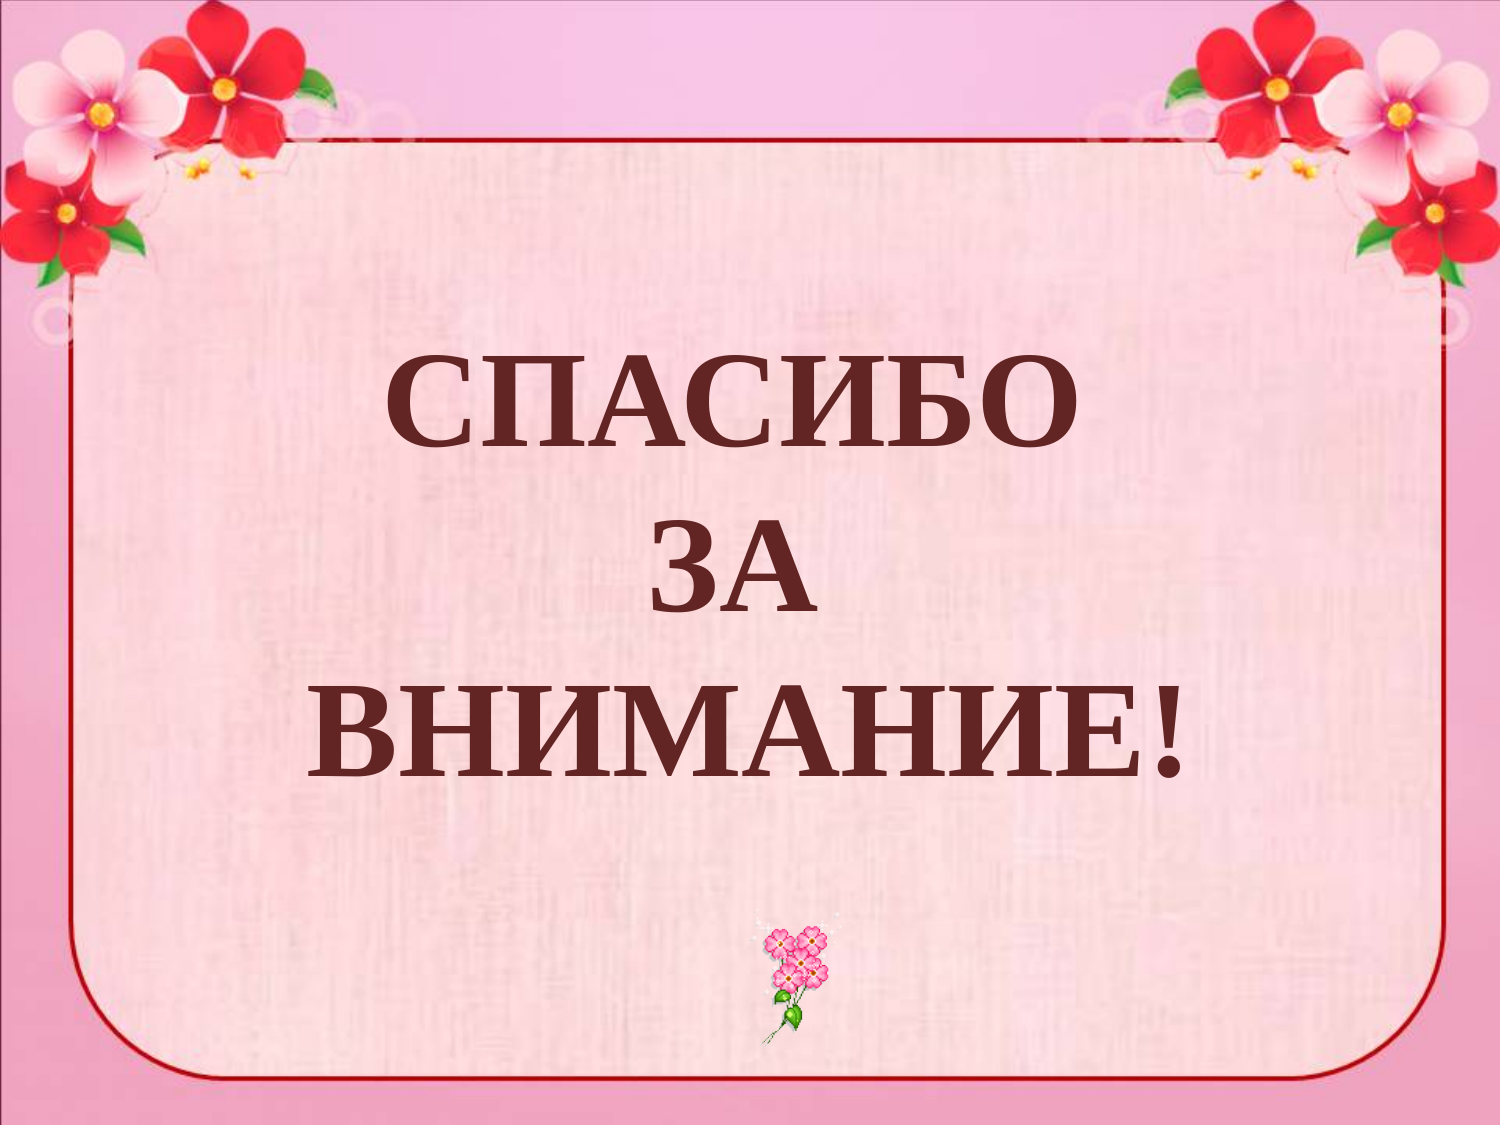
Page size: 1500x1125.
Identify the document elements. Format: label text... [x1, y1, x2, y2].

title СПАСИБО ЗА ВНИМАНИЕ! [75, 361, 1425, 752]
picture [0, 0, 1500, 1125]
